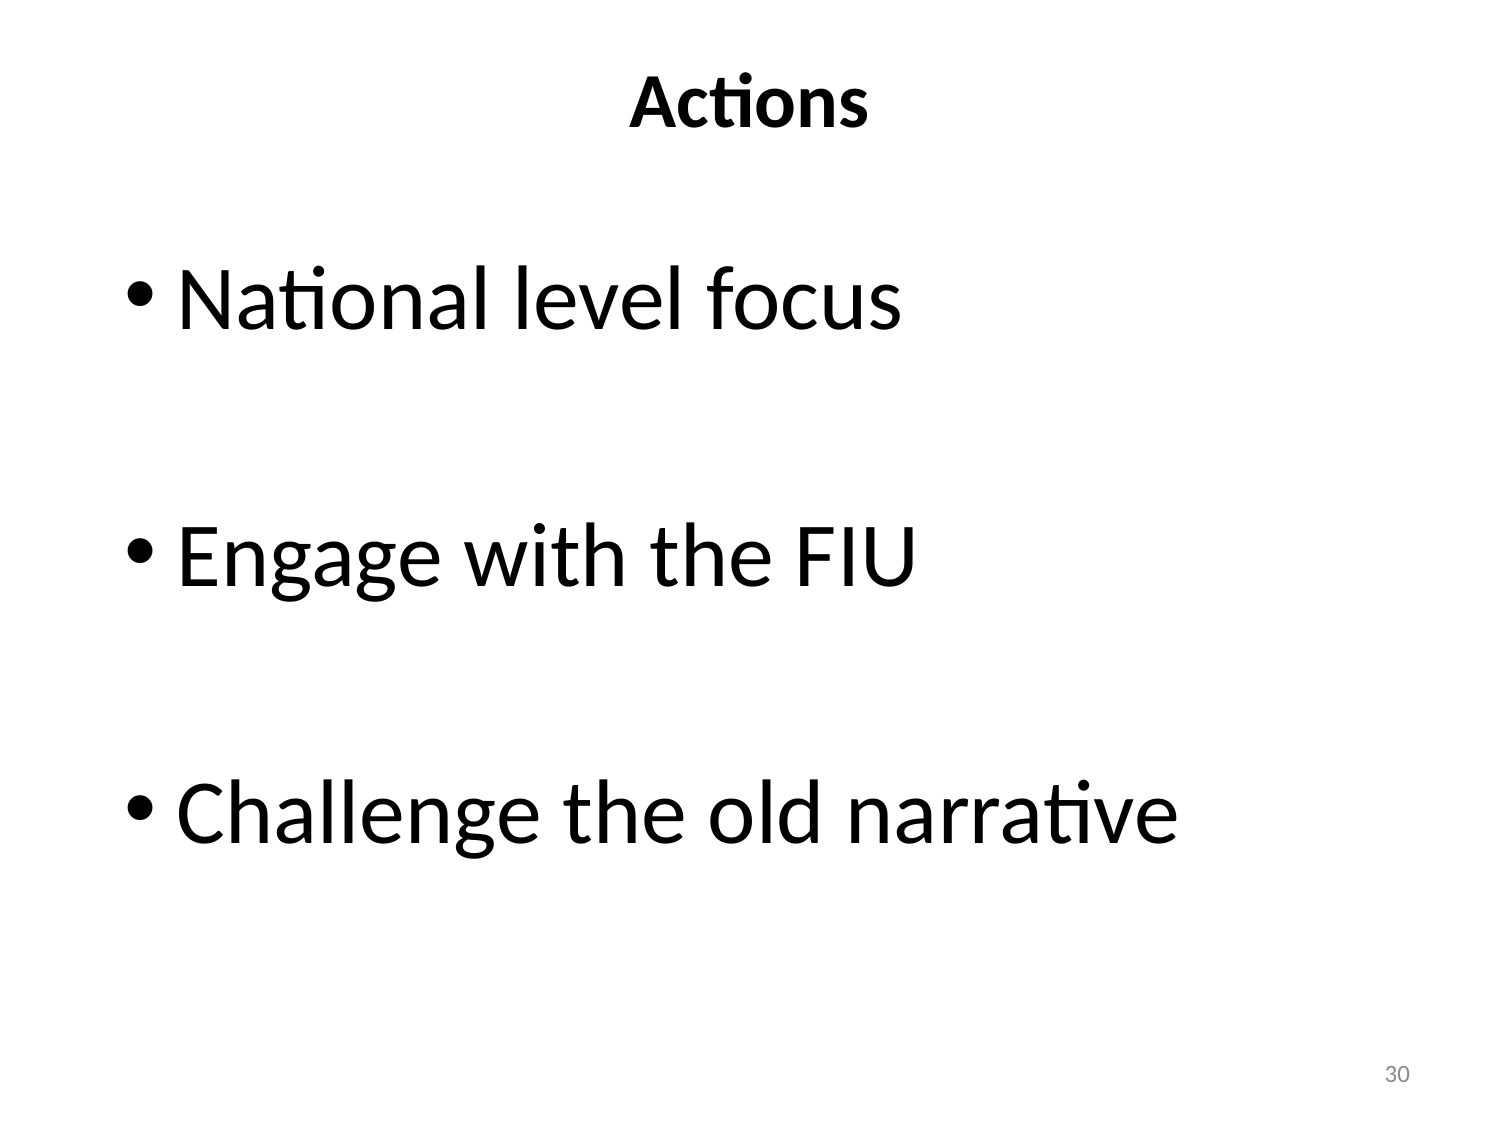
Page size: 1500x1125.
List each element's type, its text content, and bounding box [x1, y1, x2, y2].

slide_number 30 [1074, 1042, 1425, 1103]
list National level focus Engage with the FIU Challenge the old narrative [109, 230, 1429, 1077]
title Actions [90, 41, 1410, 151]
